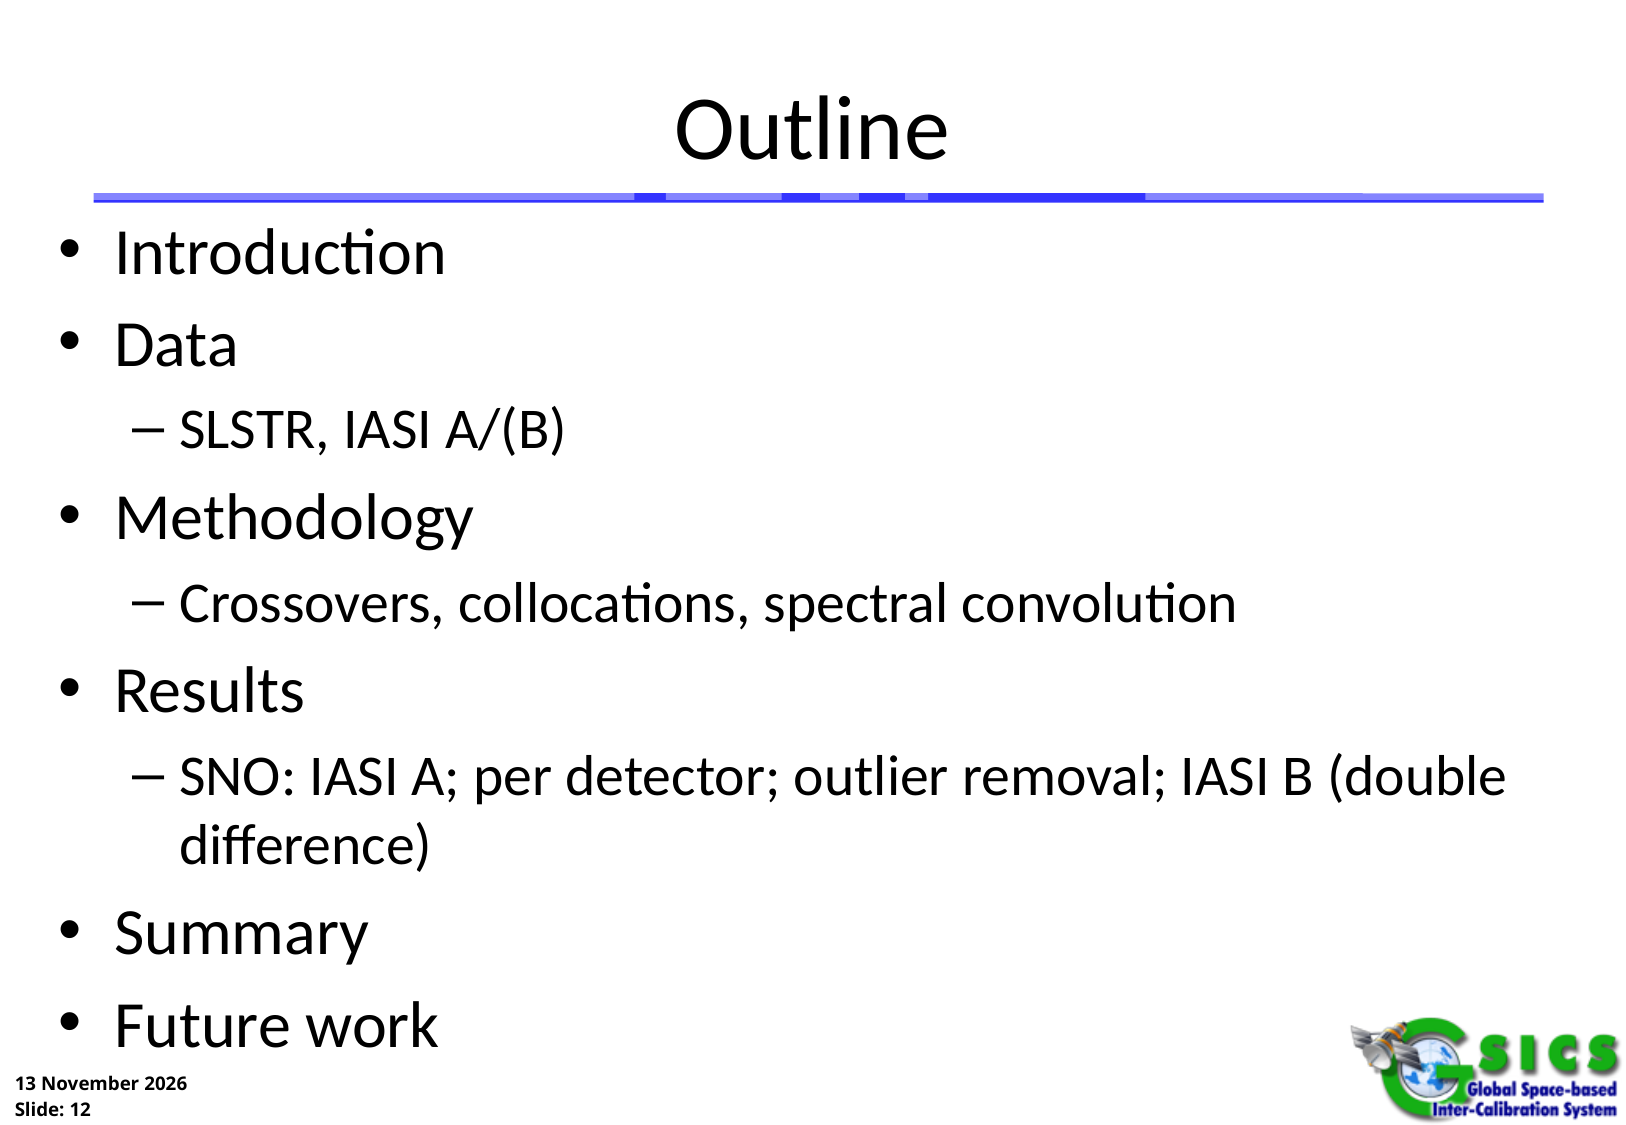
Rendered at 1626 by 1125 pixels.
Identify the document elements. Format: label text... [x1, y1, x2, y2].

title Outline [80, 44, 1544, 200]
list Introduction Data SLSTR, IASI A/(B) Methodology Crossovers, collocations, spectral convolution Results SNO: IASI A; per detector; outlier removal; IASI B (double difference) Summary Future work [43, 200, 1594, 1070]
picture [1343, 1010, 1625, 1125]
